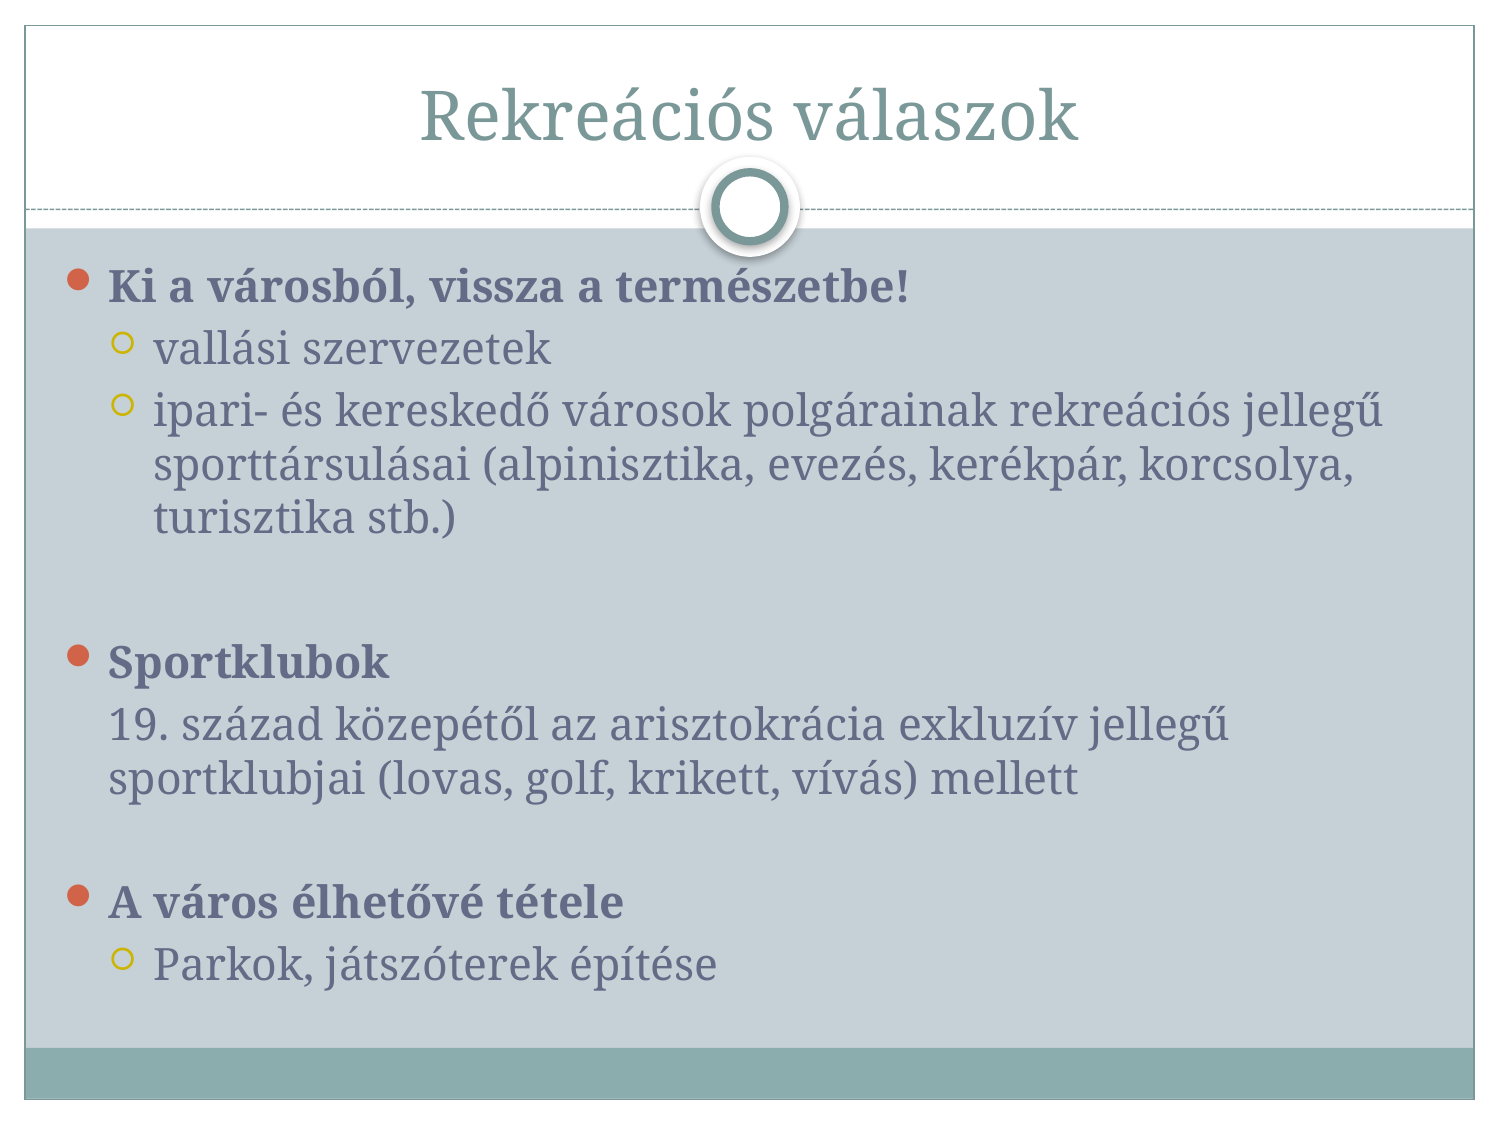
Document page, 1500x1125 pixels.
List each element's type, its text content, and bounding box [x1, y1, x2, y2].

title Rekreációs válaszok [49, 37, 1450, 162]
list Ki a városból, vissza a természetbe! vallási szervezetek ipari- és kereskedő városok polgárainak rekreációs jellegű sporttársulásai (alpinisztika, evezés, kerékpár, korcsolya, turisztika stb.) Sportklubok 19. század közepétől az arisztokrácia exkluzív jellegű sportklubjai (lovas, golf, krikett, vívás) mellett A város élhetővé tétele Parkok, játszóterek építése [49, 250, 1445, 1001]
